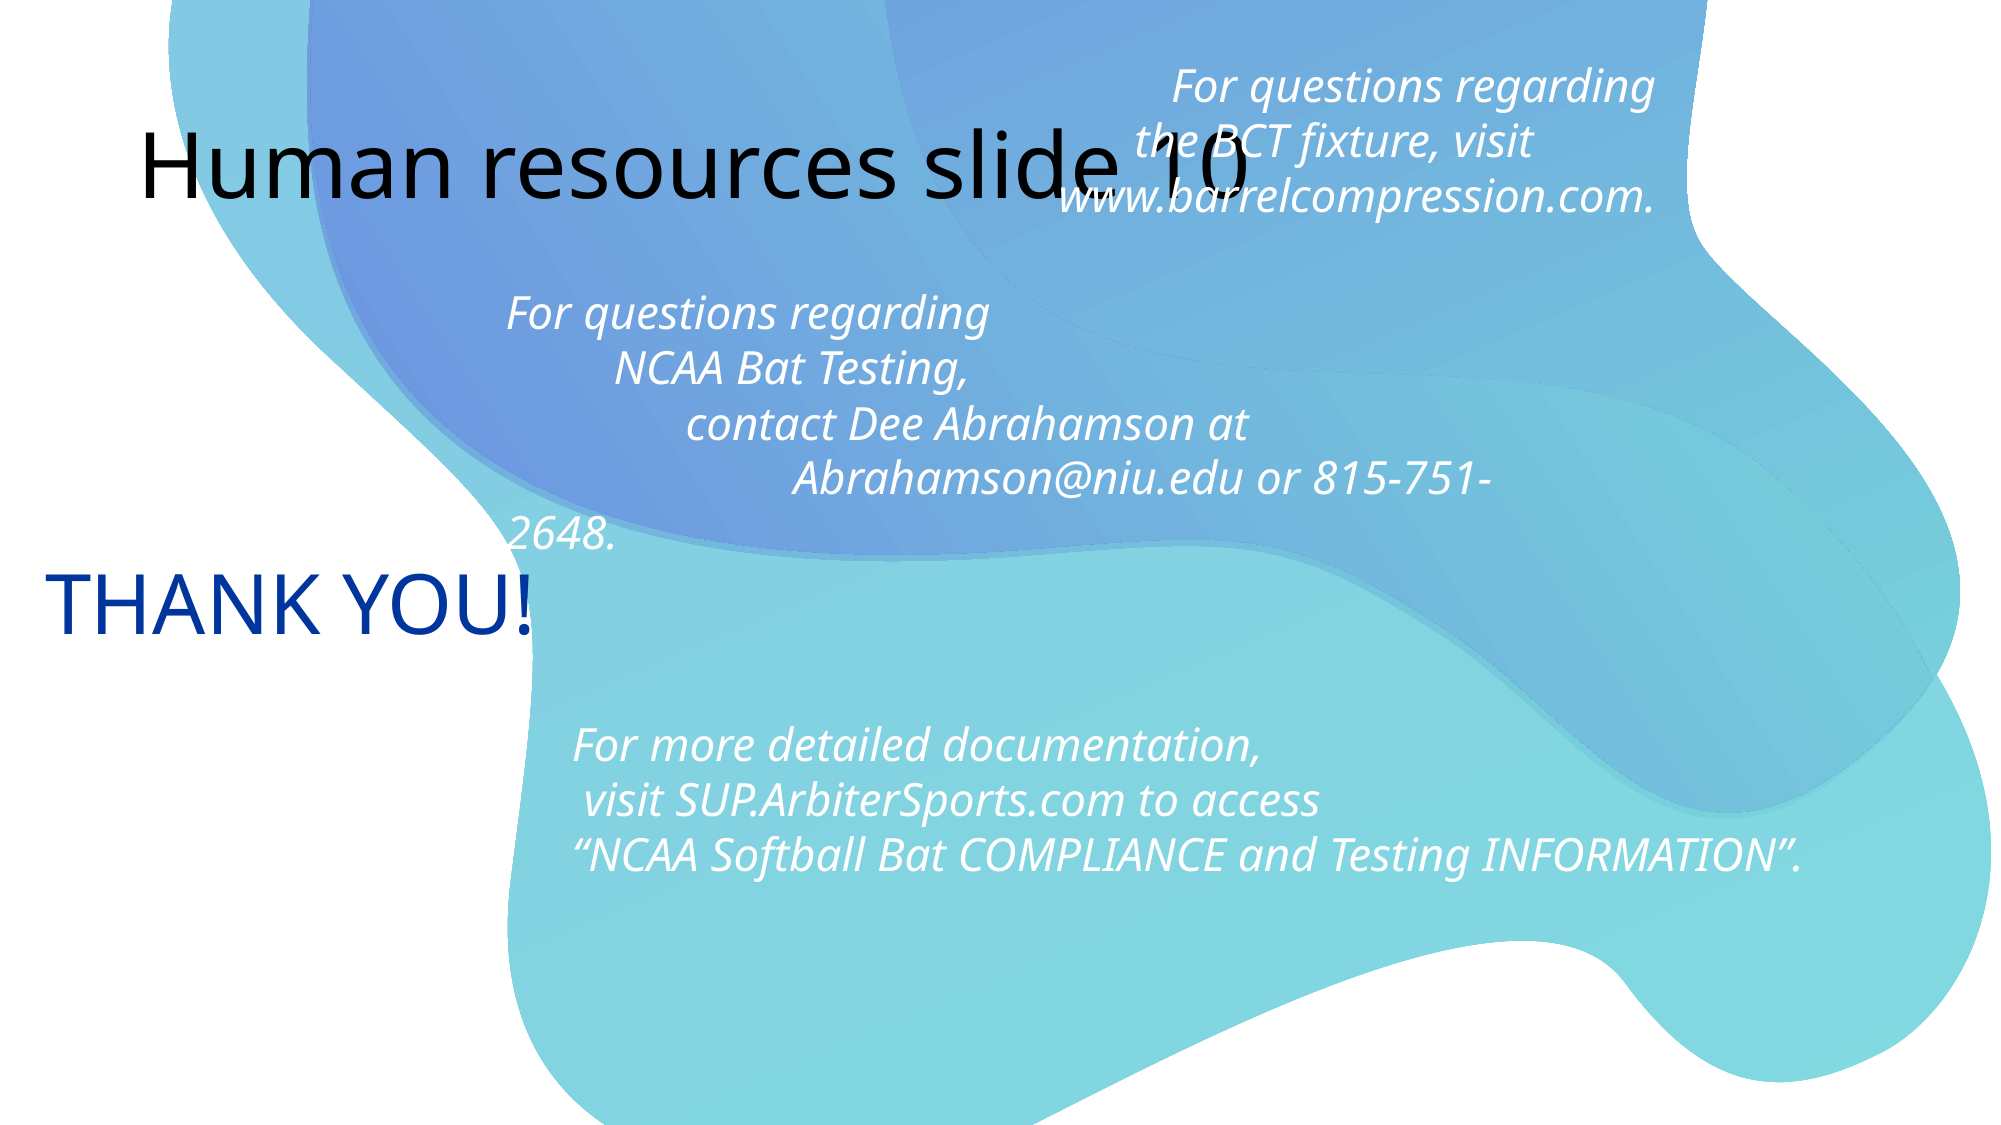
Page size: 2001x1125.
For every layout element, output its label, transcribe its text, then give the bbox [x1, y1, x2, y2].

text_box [196, 0, 1914, 1125]
title Human resources slide 10 [137, 59, 196, 278]
text_box THANK YOU! [30, 543, 196, 659]
